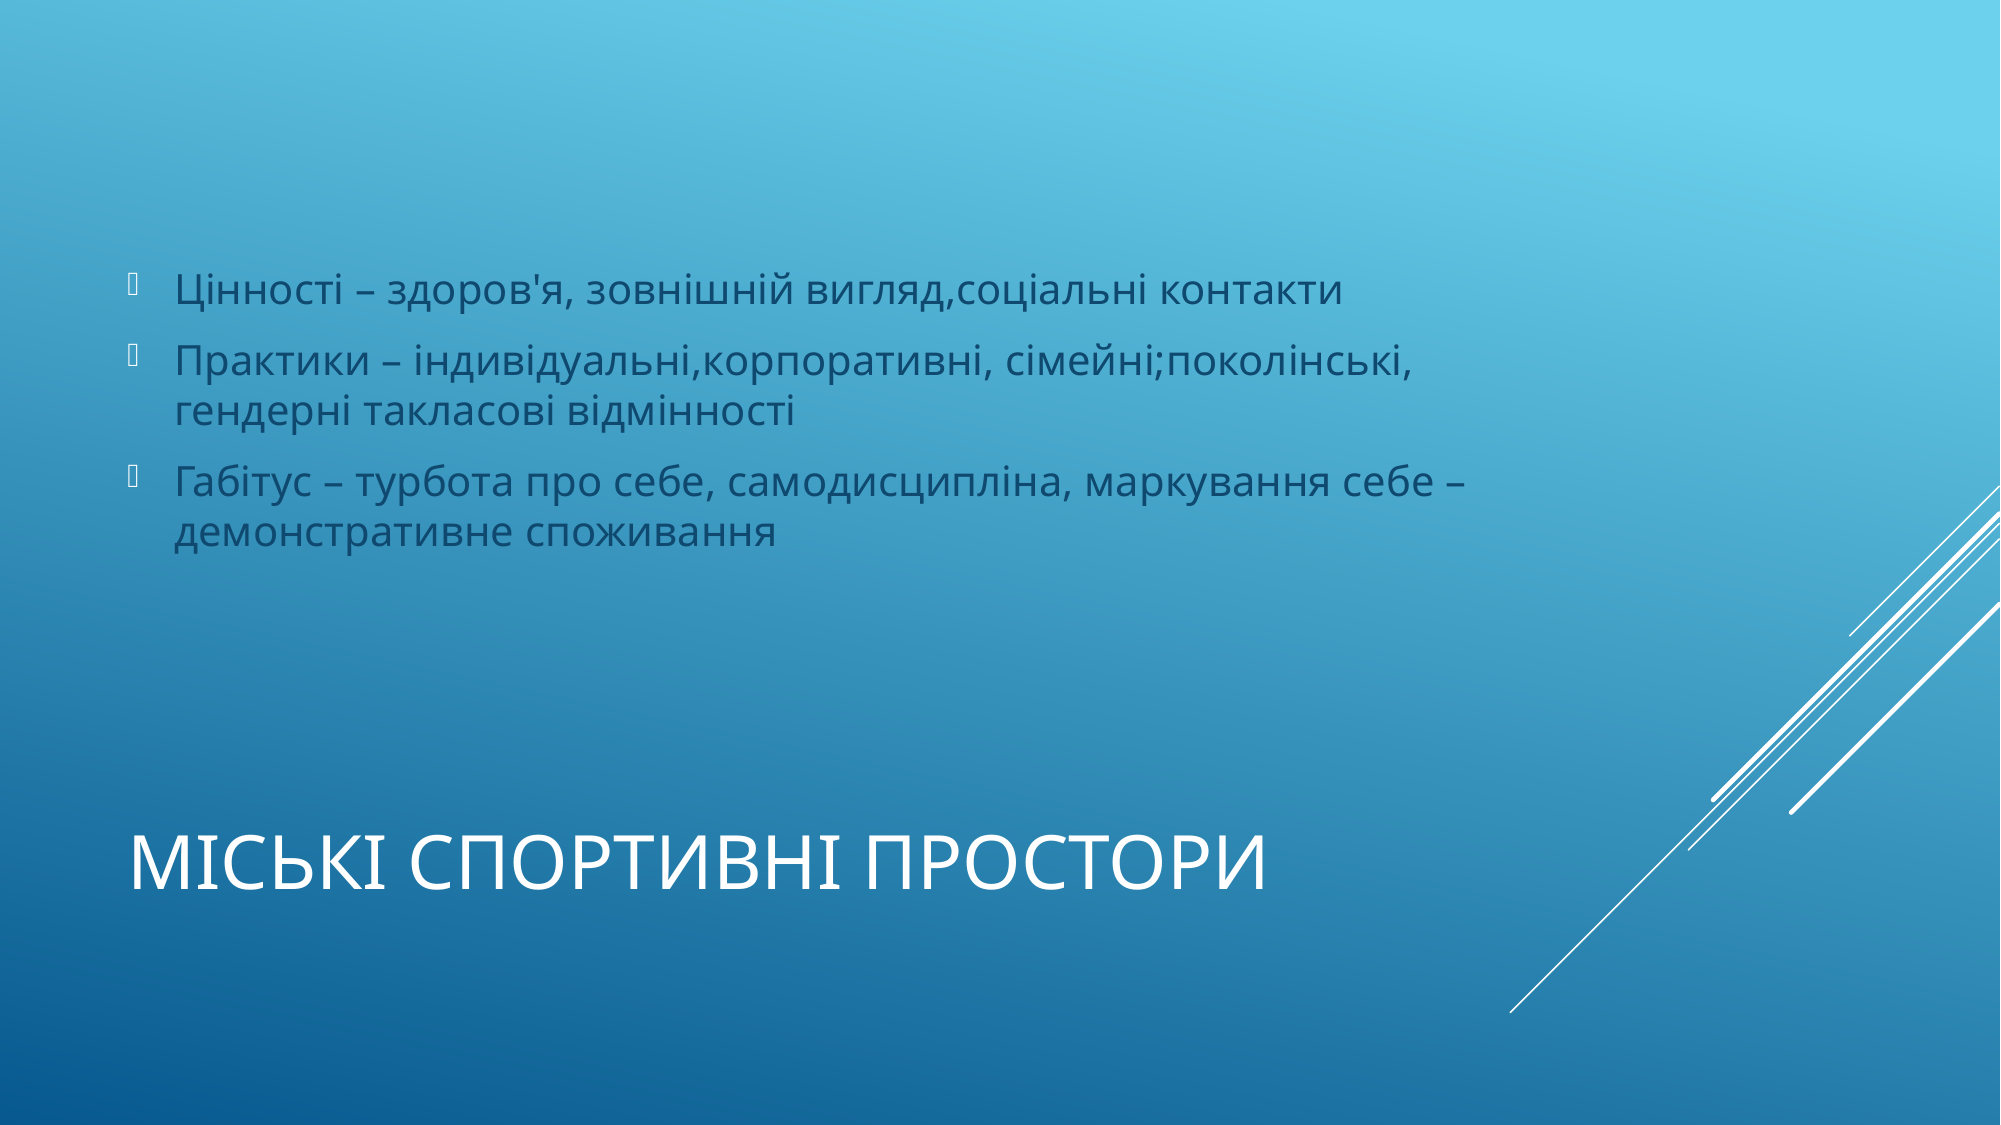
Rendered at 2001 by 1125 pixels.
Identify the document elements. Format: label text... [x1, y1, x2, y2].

list Цінності – здоров'я, зовнішній вигляд,соціальні контакти Практики – індивідуальні,корпоративні, сімейні;поколінські, гендерні такласові відмінності Габітус – турбота про себе, самодисципліна, маркування себе – демонстративне споживання [112, 112, 1513, 706]
title Міські спортивні простори [112, 736, 1513, 984]
